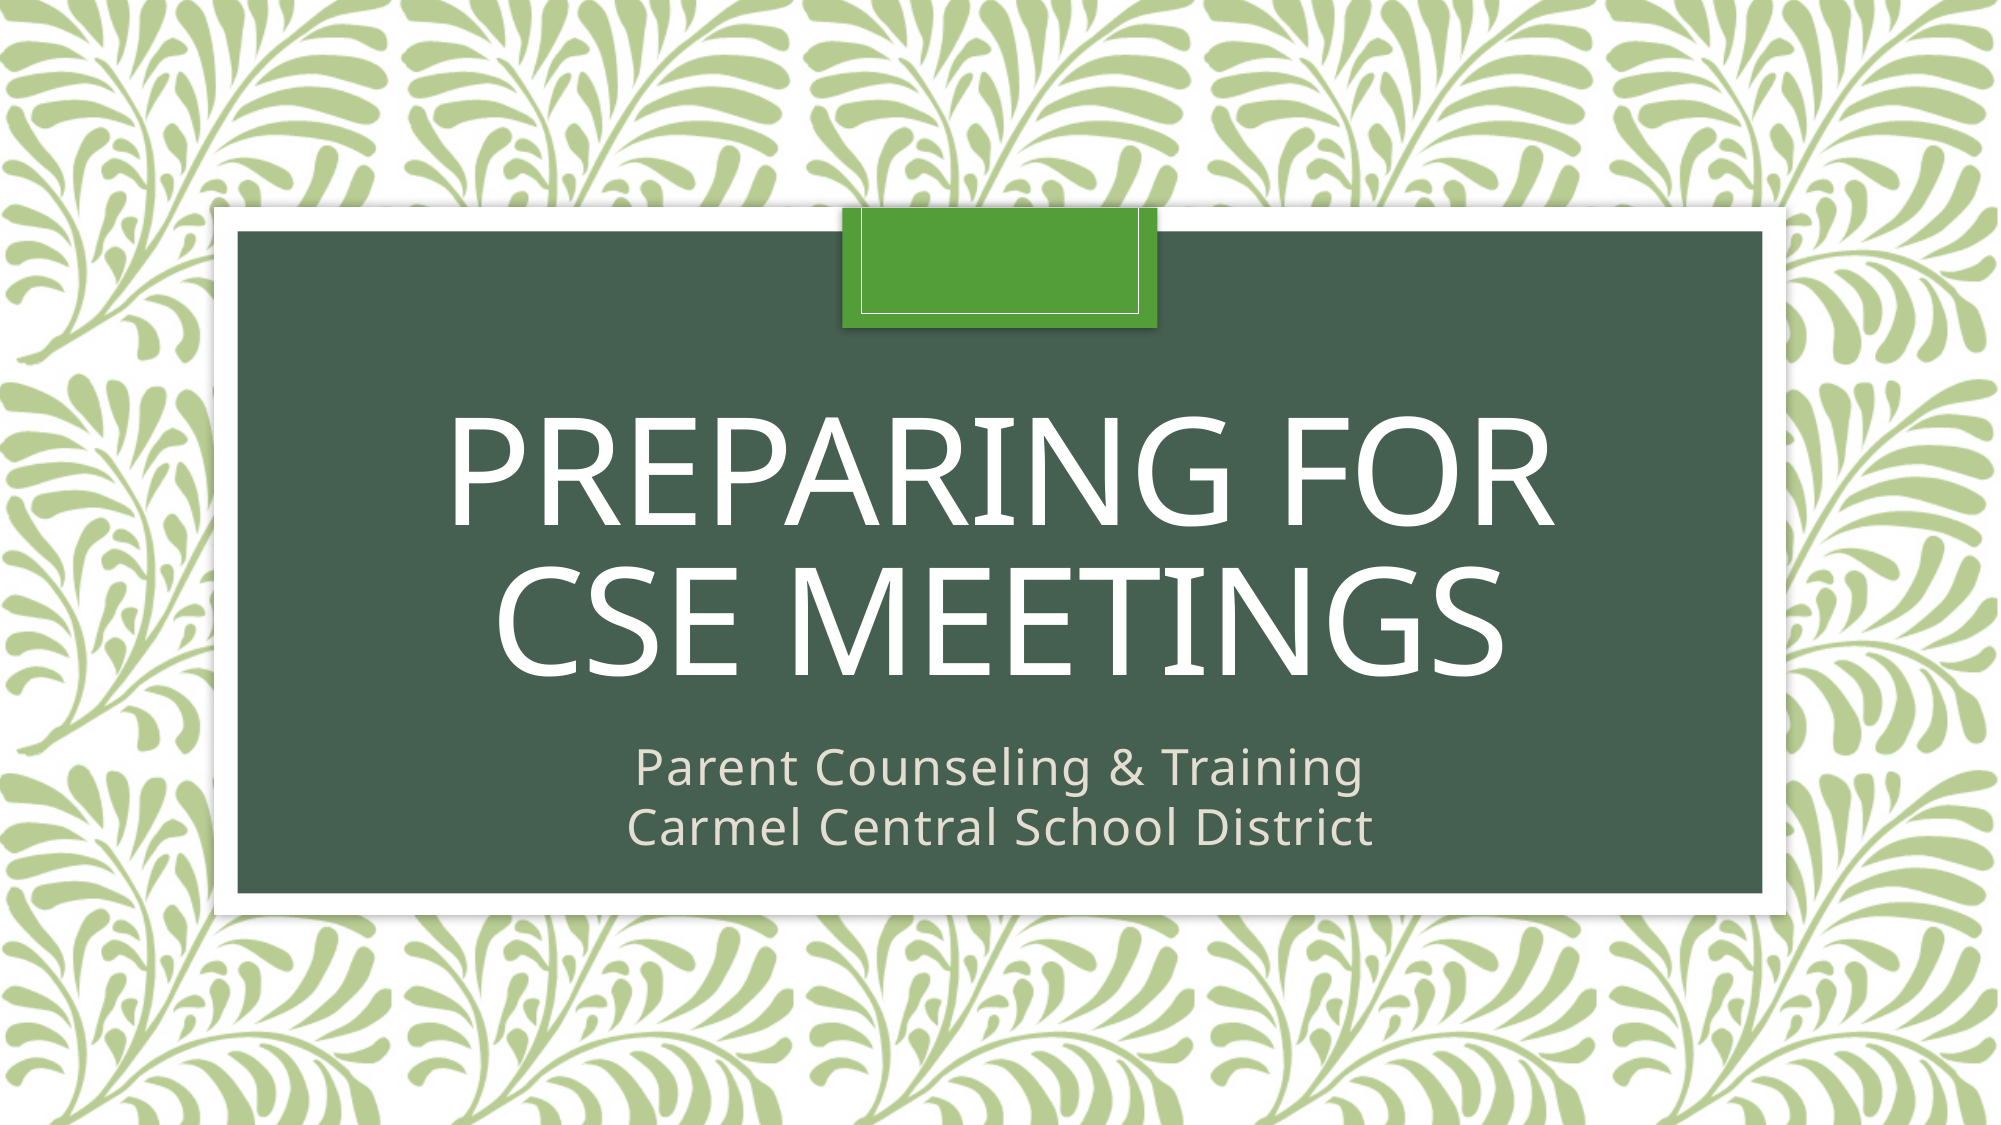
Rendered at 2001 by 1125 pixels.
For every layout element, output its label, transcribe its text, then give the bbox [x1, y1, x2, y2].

title Preparing for CSE Meetings [256, 343, 1744, 728]
subtitle Parent Counseling & Training Carmel Central School District [256, 728, 1745, 872]
